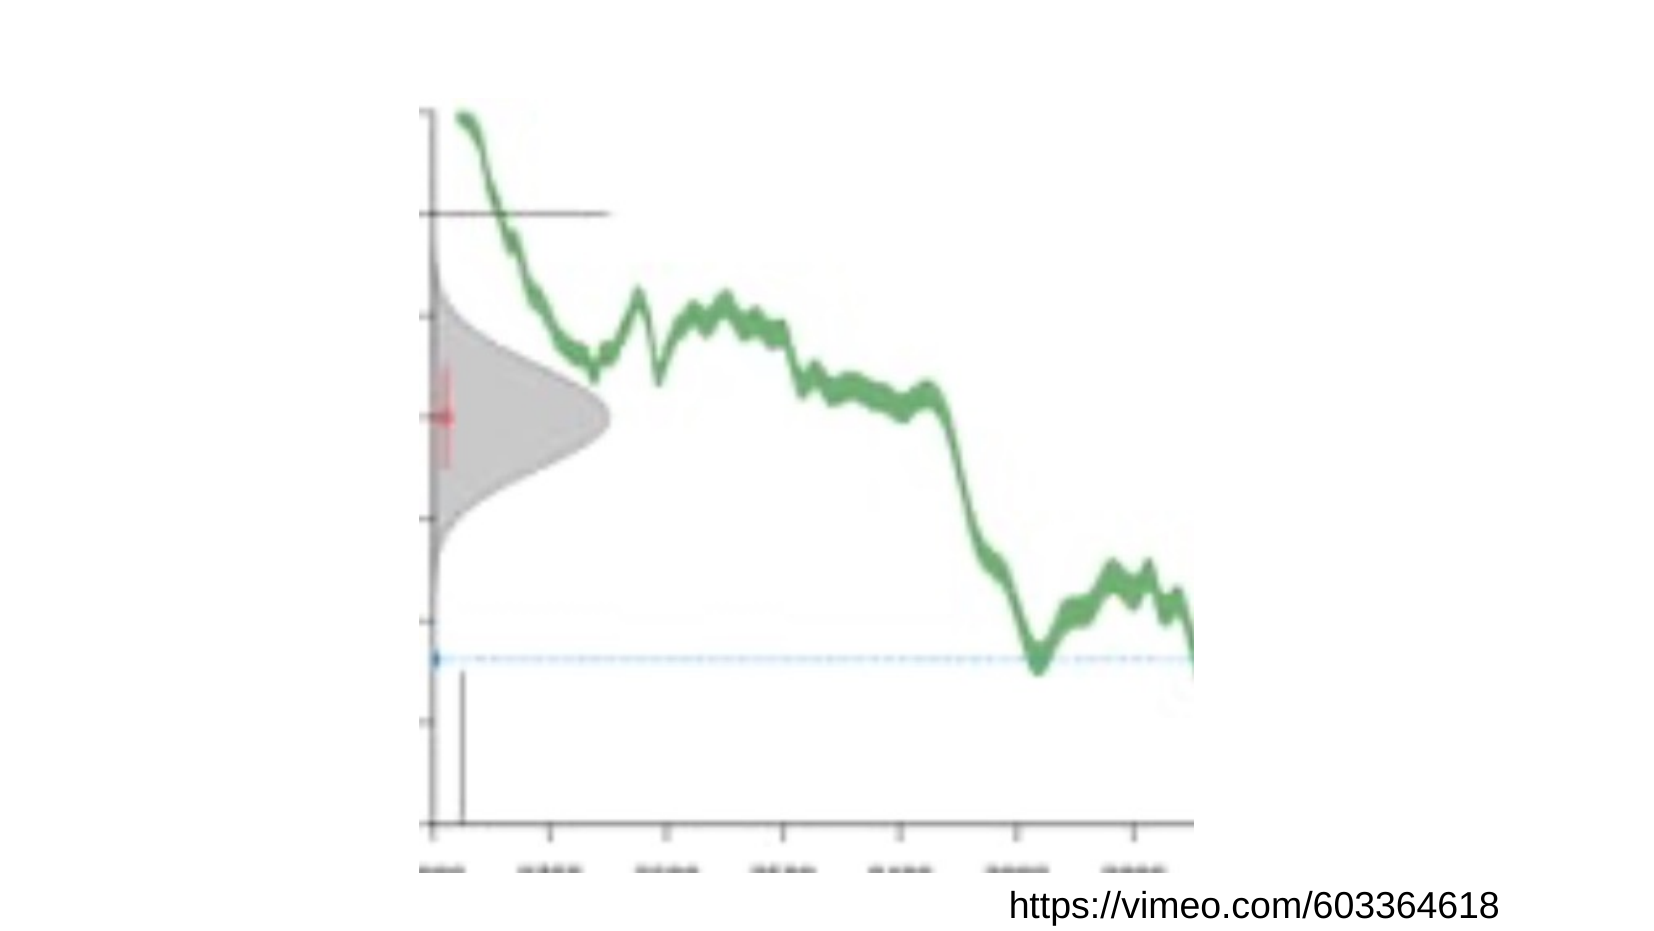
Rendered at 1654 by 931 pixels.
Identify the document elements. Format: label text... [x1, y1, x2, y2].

text_box https://vimeo.com/603364618 [993, 873, 1654, 931]
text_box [418, 97, 1195, 874]
